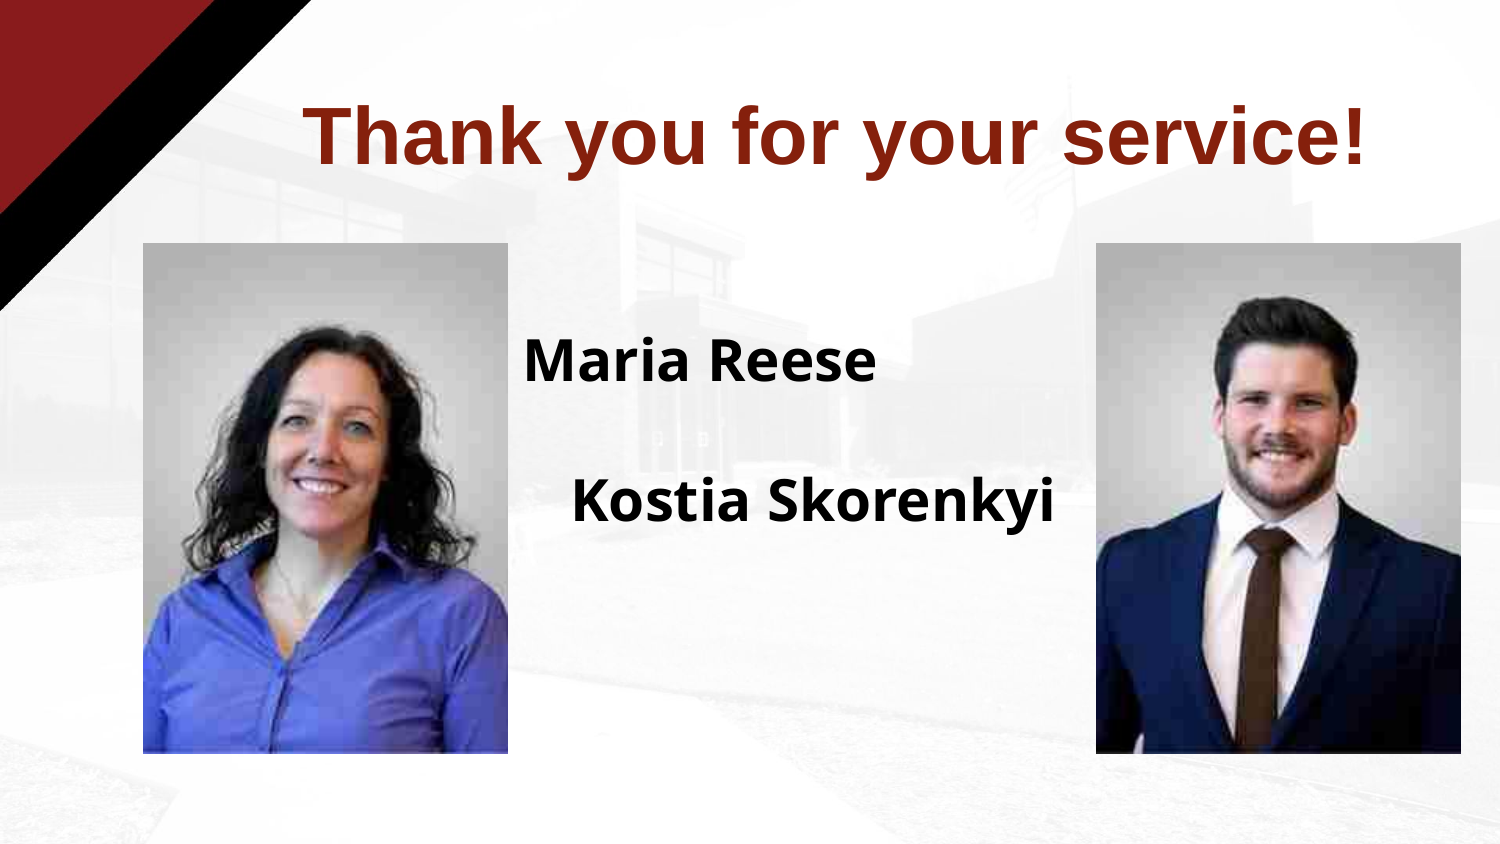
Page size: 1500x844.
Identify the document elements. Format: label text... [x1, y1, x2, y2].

text_box Maria Reese Kostia Skorenkyi [513, 308, 1072, 639]
text_box Thank you for your service! [247, 67, 1424, 219]
picture [0, 0, 1500, 844]
